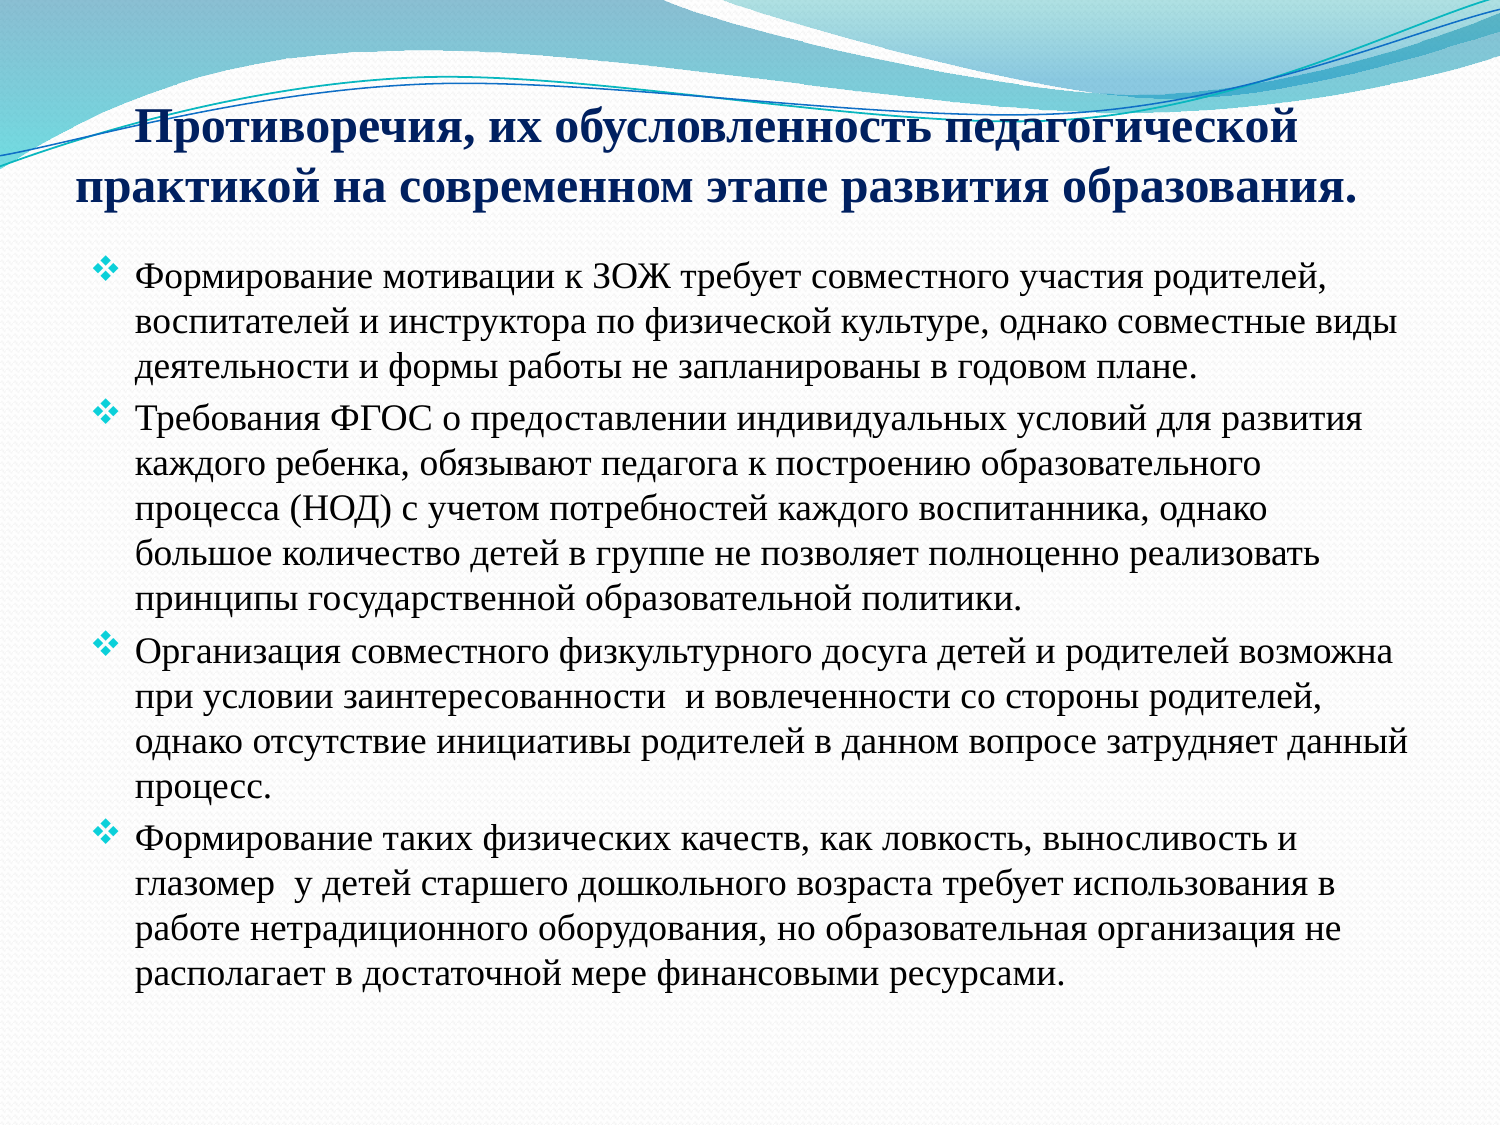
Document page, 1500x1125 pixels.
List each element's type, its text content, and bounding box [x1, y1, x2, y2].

title Противоречия, их обусловленность педагогической практикой на современном этапе развития образования. [41, 54, 1392, 243]
list Формирование мотивации к ЗОЖ требует совместного участия родителей, воспитателей и инструктора по физической культуре, однако совместные виды деятельности и формы работы не запланированы в годовом плане. Требования ФГОС о предоставлении индивидуальных условий для развития каждого ребенка, обязывают педагога к построению образовательного процесса (НОД) с учетом потребностей каждого воспитанника, однако большое количество детей в группе не позволяет полноценно реализовать принципы государственной образовательной политики. Организация совместного физкультурного досуга детей и родителей возможна при условии заинтересованности и вовлеченности со стороны родителей, однако отсутствие инициативы родителей в данном вопросе затрудняет данный процесс. Формирование таких физических качеств, как ловкость, выносливость и глазомер у детей старшего дошкольного возраста требует использования в работе нетрадиционного оборудования, но образовательная организация не располагает в достаточной мере финансовыми ресурсами. [75, 243, 1425, 1038]
